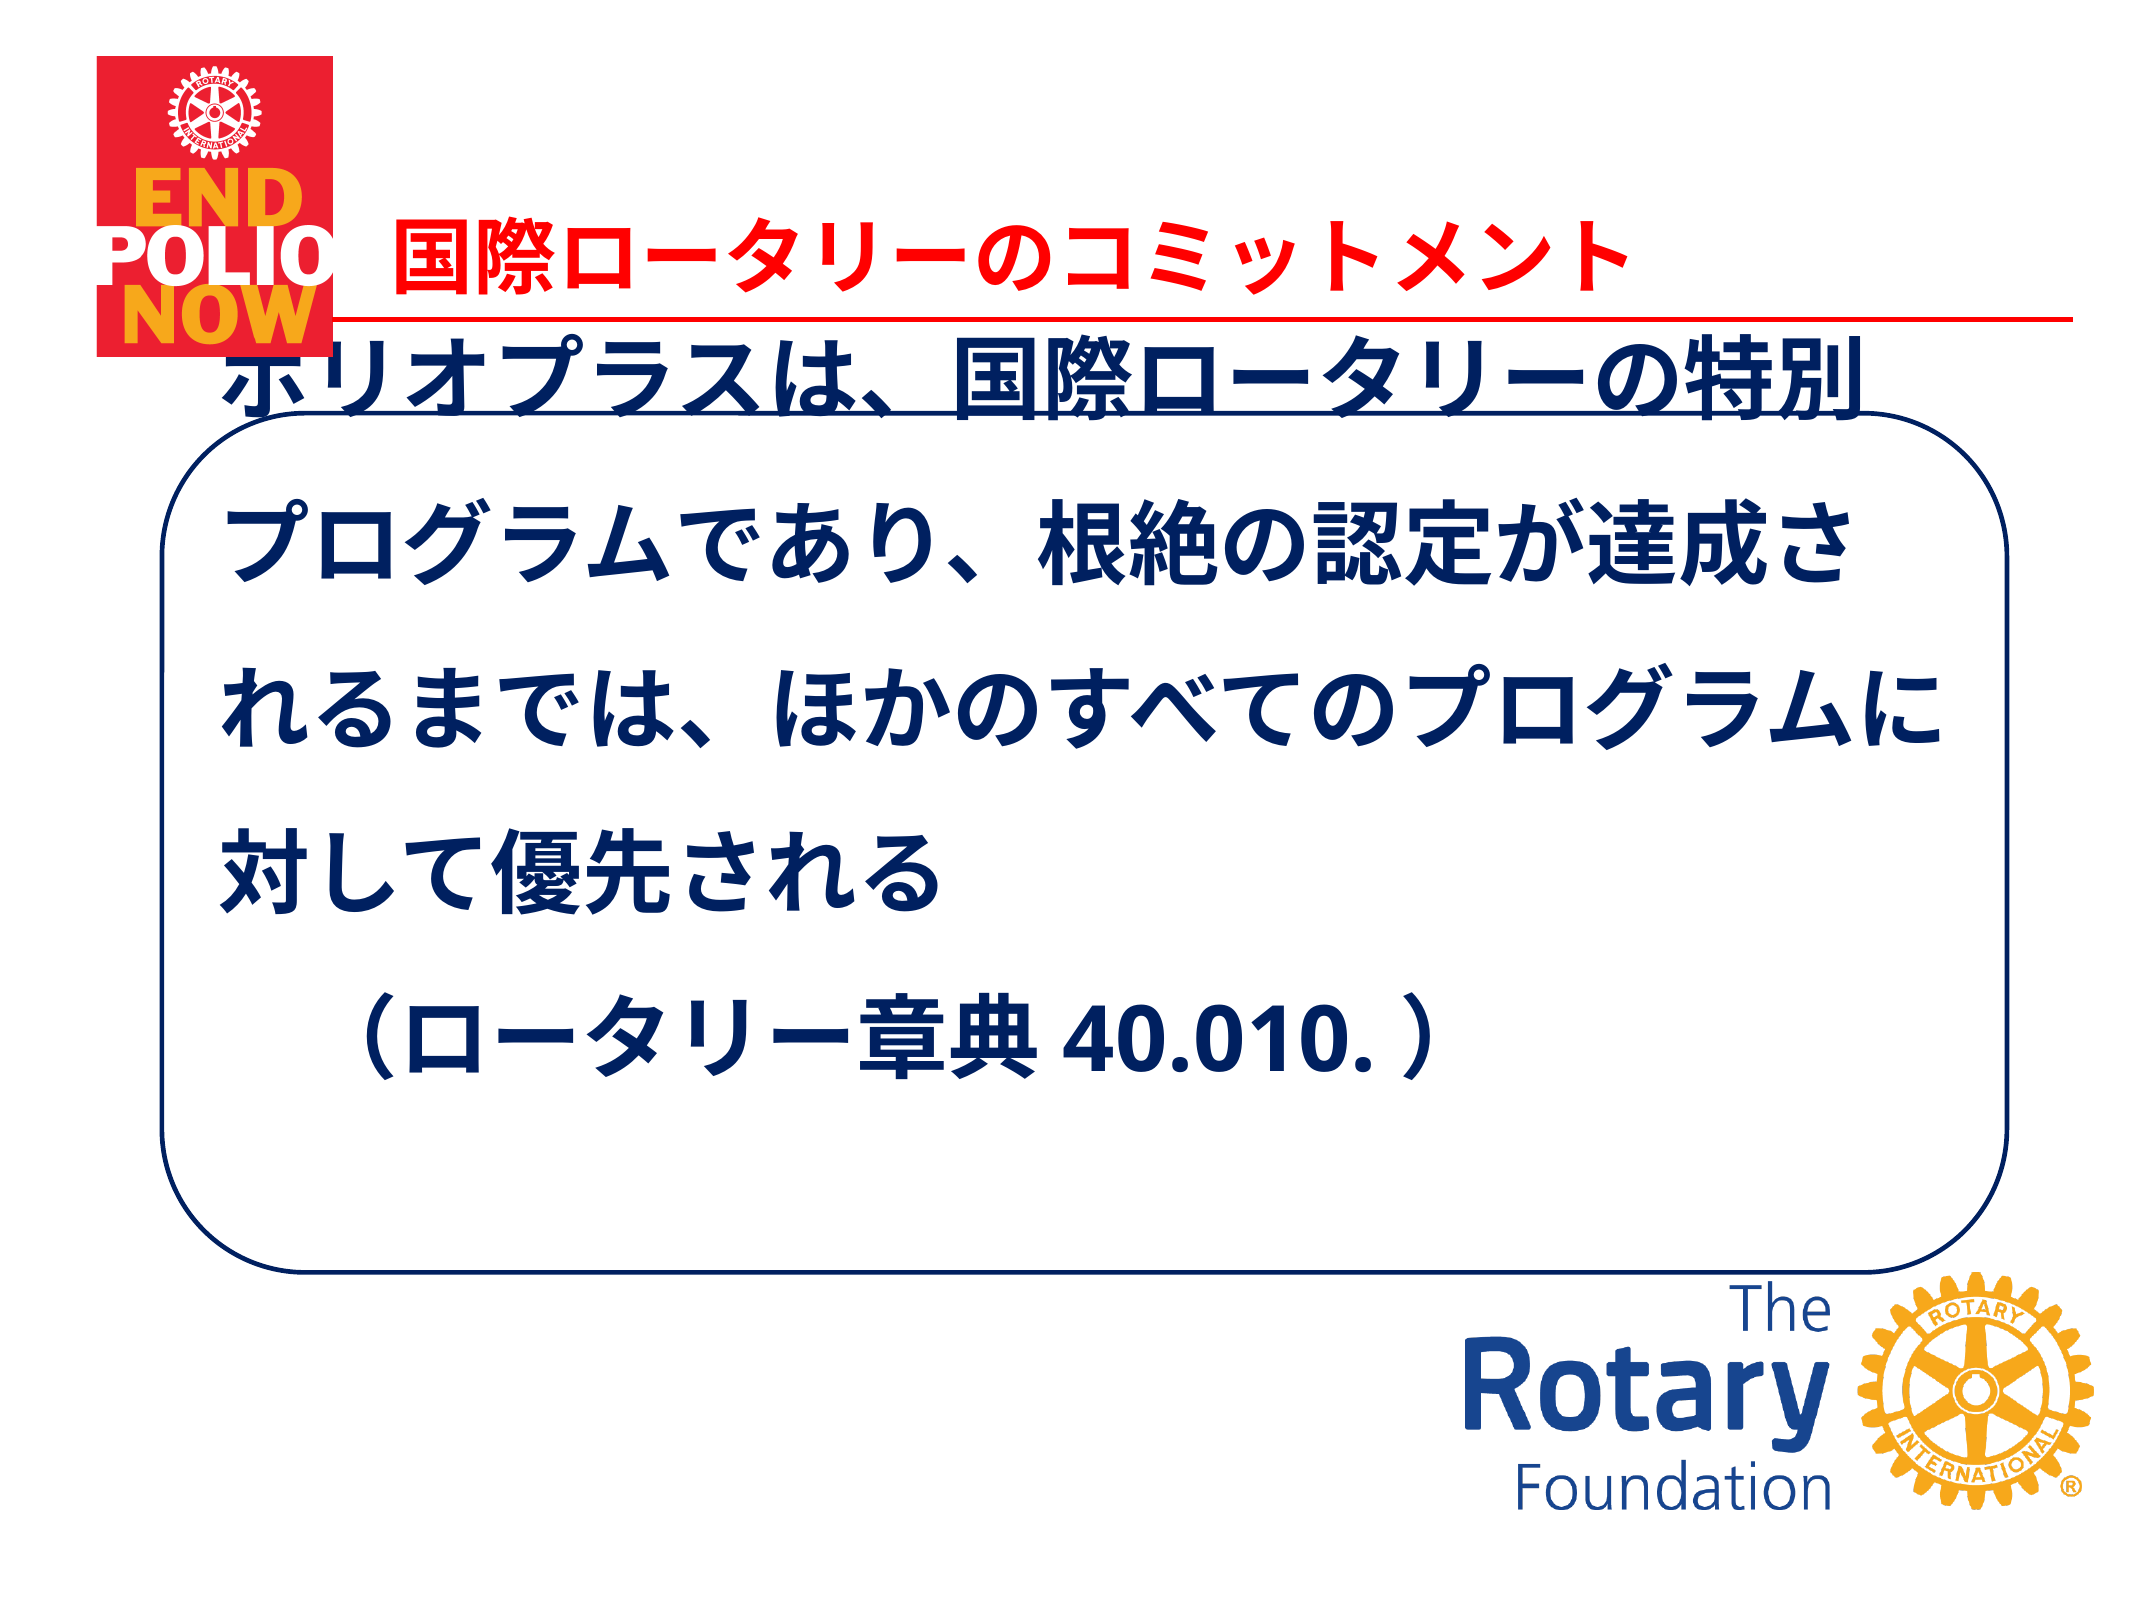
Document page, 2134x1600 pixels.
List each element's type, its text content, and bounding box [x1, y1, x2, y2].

picture [1465, 1272, 2095, 1510]
table_header 国際ロータリーのコミットメント [340, 184, 2073, 317]
text_box ポリオプラスは、国際ロータリーの特別プログラムであり、根絶の認定が達成されるまでは、ほかのすべてのプログラムに対して優先される （ロータリー章典40.010.） [160, 411, 2009, 1274]
picture [96, 56, 333, 357]
